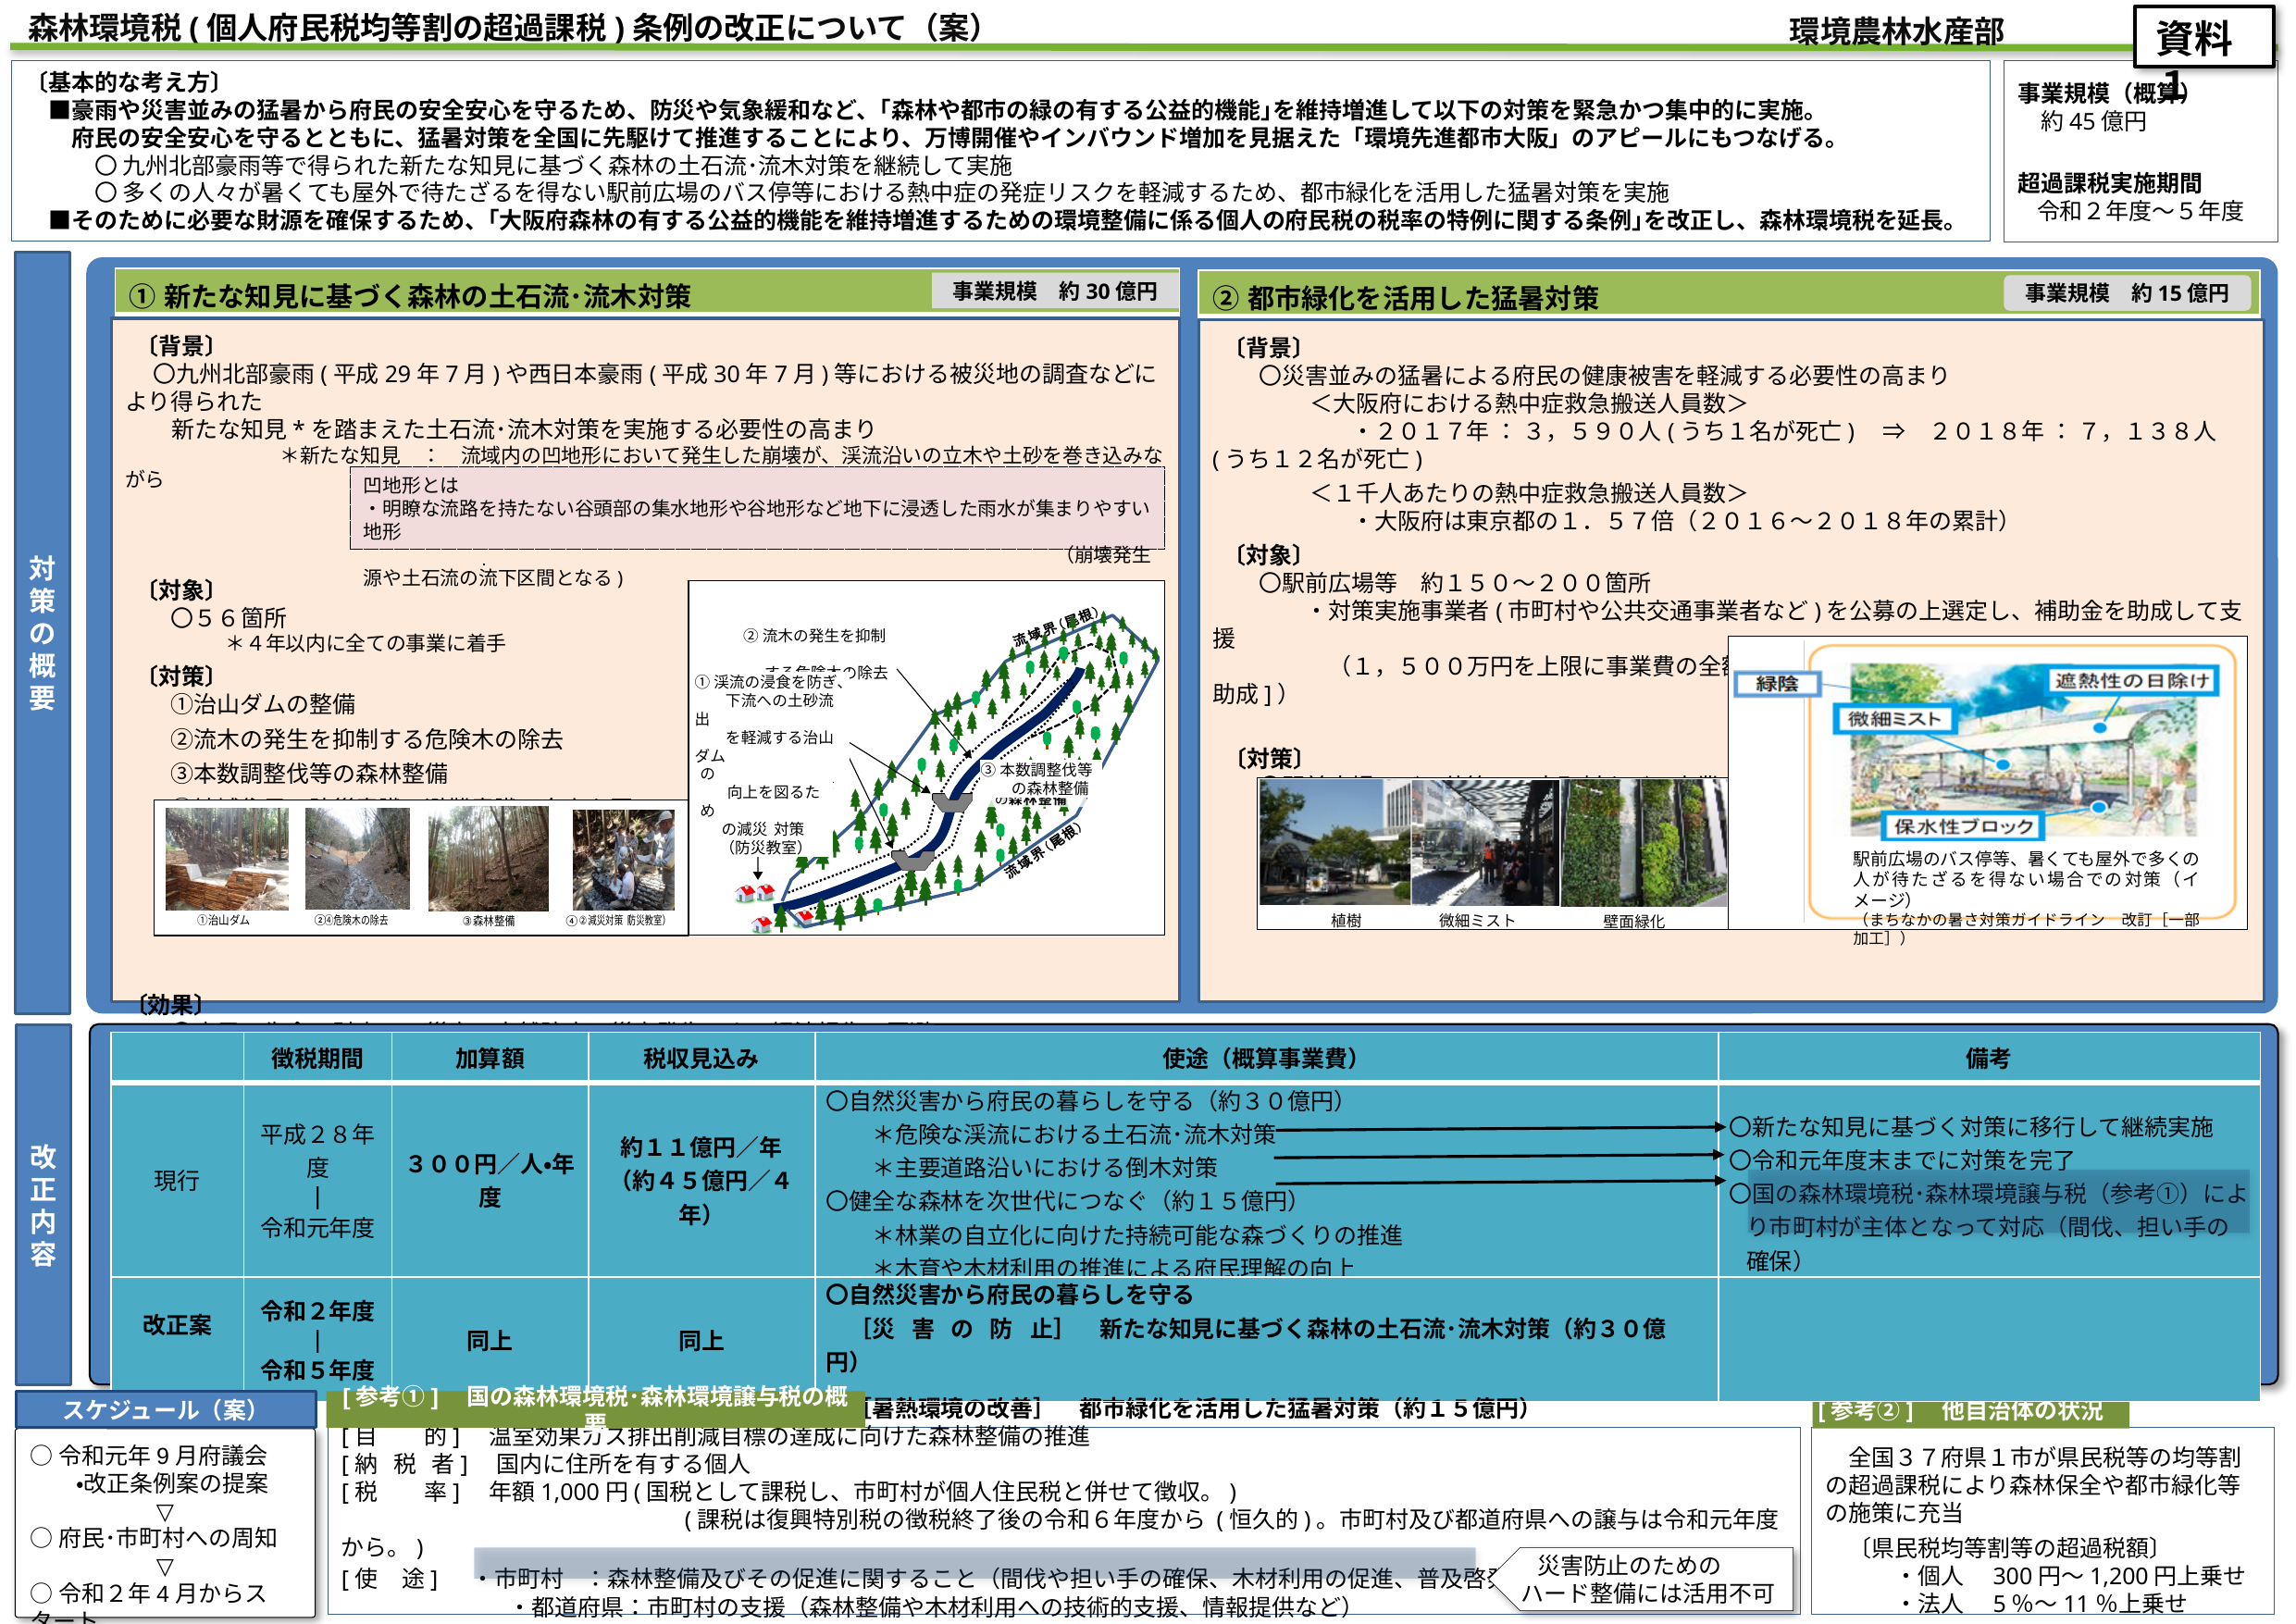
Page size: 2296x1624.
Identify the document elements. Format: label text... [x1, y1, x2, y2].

text_box [87, 1022, 2280, 1387]
text_box 事業規模 約30億円 [930, 271, 1182, 310]
text_box [2133, 5, 2276, 43]
text_box 環境農林水産部 [1745, 5, 2066, 43]
table_cell 現行 [112, 1085, 243, 1276]
table_cell 同上 [392, 1278, 588, 1391]
text_box [1710, 914, 1729, 930]
text_box 〔基本的な考え方〕 ■豪雨や災害並みの猛暑から府民の安全安心を守るため、防災や気象緩和など、｢森林や都市の緑の有する公益的機能｣を維持増進して以下の対策を緊急かつ集中的に実施。 府民の安全安心を守るとともに、猛暑対策を全国に先駆けて推進することにより、万博開催やインバウンド増加を見据えた「環境先進都市大阪」のアピールにもつなげる。 〇 九州北部豪雨等で得られた新たな知見に基づく森林の土石流･流木対策を継続して実施 〇 多くの人々が暑くても屋外で待たざるを得ない駅前広場のバス停等における熱中症の発症リスクを軽減するため、都市緑化を活用した猛暑対策を実施 ■そのために必要な財源を確保するため、｢大阪府森林の有する公益的機能を維持増進するための環境整備に係る個人の府民税の税率の特例に関する条例｣を改正し、森林環境税を延長。 [10, 60, 1992, 242]
text_box スケジュール（案） [16, 1391, 316, 1428]
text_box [1273, 1154, 1725, 1159]
table_header 使途（概算事業費） [816, 1033, 1718, 1080]
table_cell [1719, 1278, 2260, 1401]
picture [155, 808, 421, 935]
text_box 事業規模（概算） 約45億円 超過課税実施期間 令和２年度～５年度 [2002, 61, 2280, 244]
table_header 備考 [1719, 1033, 2260, 1080]
table_cell 〇新たな知見に基づく対策に移行して継続実施 〇令和元年度末までに対策を完了 〇国の森林環境税･森林環境譲与税（参考①）により市町村が主体となって対応（間伐、担い手の確保） [1719, 1085, 2260, 1276]
table_cell 同上 [590, 1278, 814, 1391]
table_header ②都市緑化を活用した猛暑対策 [1199, 271, 2259, 314]
text_box [154, 800, 679, 808]
text_box 資料１ [2141, 7, 2277, 44]
table_cell 令和２年度 ❘ 令和５年度 [244, 1278, 391, 1401]
text_box 改正内容 [14, 1023, 72, 1386]
text_box 壁面緑化 [1558, 914, 1710, 942]
text_box 環境農林水産部 [1745, 58, 2066, 93]
text_box 植樹 [1271, 912, 1422, 948]
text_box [1275, 1126, 1727, 1131]
table_cell 平成２８年度 ❘ 令和元年度 [244, 1085, 391, 1276]
picture [1259, 779, 1728, 908]
table_cell 改正案 [112, 1278, 243, 1391]
table_header 加算額 [392, 1033, 588, 1080]
table_cell 〇自然災害から府民の暮らしを守る ［災 害 の 防 止］ 新たな知見に基づく森林の土石流･流木対策（約３０億円） ［暑熱環境の改善］ 都市緑化を活用した猛暑対策（約１５億円） [816, 1278, 1718, 1401]
text_box [2133, 58, 2141, 68]
table_cell ３００円／人・年度 [392, 1085, 588, 1276]
text_box 資料１ [2141, 58, 2277, 115]
text_box 全国３７府県１市が県民税等の均等割の超過課税により森林保全や都市緑化等の施策に充当 〔県民税均等割等の超過税額〕 ・個人 300円～1,200円上乗せ ・法人 5％～11％上乗せ [1810, 1425, 2277, 1617]
text_box [参考②] 他自治体の状況 [1812, 1402, 2130, 1429]
text_box 凹地形とは ・明瞭な流路を持たない谷頭部の集水地形や谷地形など地下に浸透した雨水が集まりやすい地形 （崩壊発生源や土石流の流下区間となる) [348, 465, 1167, 552]
text_box [目 的] 温室効果ガス排出削減目標の達成に向けた森林整備の推進 [納 税 者] 国内に住所を有する個人 [税 率] 年額1,000円(国税として課税し、市町村が個人住民税と併せて徴収。) (課税は復興特別税の徴税終了後の令和６年度から (恒久的)。市町村及び都道府県への譲与は令和元年度から。) [使 途] ・市町村 ：森林整備及びその促進に関すること（間伐や担い手の確保、木材利用の促進、普及啓発など） ・都道府県：市町村の支援（森林整備や木材利用への技術的支援、情報提供など） [326, 1425, 1802, 1617]
picture [1732, 639, 2244, 924]
table_cell 約１１億円／年 （約４５億円／４年） [590, 1085, 814, 1276]
text_box 災害防止のための ハード整備には活用不可 [1486, 1545, 1795, 1613]
text_box [1746, 1168, 2252, 1235]
text_box [84, 254, 2280, 1016]
text_box 対策の概要 [13, 251, 71, 1015]
table_header 徴税期間 [244, 1033, 391, 1080]
text_box ○令和元年9月府議会 ・改正条例案の提案 ▽ ○府民･市町村への周知 ▽ ○令和２年4月からスタート [13, 1427, 317, 1620]
text_box [参考①] 国の森林環境税･森林環境譲与税の概要 [326, 1391, 865, 1428]
text_box [472, 1545, 1478, 1581]
text_box 事業規模 約15億円 [2002, 273, 2253, 313]
table_cell 〇自然災害から府民の暮らしを守る（約３０億円） ＊危険な渓流における土石流･流木対策 ＊主要道路沿いにおける倒木対策 〇健全な森林を次世代につなぐ（約１５億円） ＊林業の自立化に向けた持続可能な森づくりの推進 ＊木育や木材利用の推進による府民理解の向上 [816, 1085, 1718, 1276]
text_box [1728, 636, 2248, 644]
picture [422, 805, 555, 936]
text_box 森林環境税(個人府民税均等割の超過課税)条例の改正について（案） [0, 2, 1067, 90]
table_header [112, 1033, 243, 1080]
text_box [1257, 911, 1271, 930]
text_box 〔背景〕 〇災害並みの猛暑による府民の健康被害を軽減する必要性の高まり ＜大阪府における熱中症救急搬送人員数＞ ・２０１７年 ： ３，５９０人(うち１名が死亡) ⇒ ２０１８年 ： ７，１３８人(うち１２名が死亡) ＜１千人あたりの熱中症救急搬送人員数＞ ・大阪府は東京都の１．５７倍（２０１６～２０１８年の累計） 〔対象〕 〇駅前広場等 約１５０～２００箇所 ・対策実施事業者(市町村や公共交通事業者など)を公募の上選定し、補助金を助成して支援 （１，５００万円を上限に事業費の全額を助成 [アクセスが制約される駅改札内は半額助成]） 〔対策〕 〇駅前広場のバス停等で、市町村やバス事業者、 駅ビル所有者などが連携して、都市緑化を活用 した猛暑対策に取り組めるように誘導･支援 〔効果〕 〇熱中症の発症リスクの低減 [1197, 317, 2266, 1004]
text_box [688, 580, 1165, 936]
text_box 微細ミスト [1422, 914, 1556, 947]
table_header ①新たな知見に基づく森林の土石流･流木対策 [116, 269, 1179, 312]
table_header 税収見込み [590, 1033, 814, 1080]
text_box 〔背景〕 〇九州北部豪雨(平成29年7月)や西日本豪雨(平成30年7月)等における被災地の調査などにより得られた 新たな知見*を踏まえた土石流･流木対策を実施する必要性の高まり ＊新たな知見 ： 流域内の凹地形において発生した崩壊が、渓流沿いの立木や土砂を巻き込みながら 流下を続け被害を拡大 〔対象〕 〇５６箇所 ＊４年以内に全ての事業に着手 〔対策〕 ①治山ダムの整備 ②流木の発生を抑制する危険木の除去 ③本数調整伐等の森林整備 ④地域住民の防災意識・避難意識の向上を図る ための減災対策（防災教室の開催など） 〔効果〕 〇府民の生命・財産への災害の未然防止、災害発生による経済損失の回避 [109, 316, 1181, 1004]
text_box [1275, 1180, 1727, 1184]
picture [556, 583, 1160, 936]
